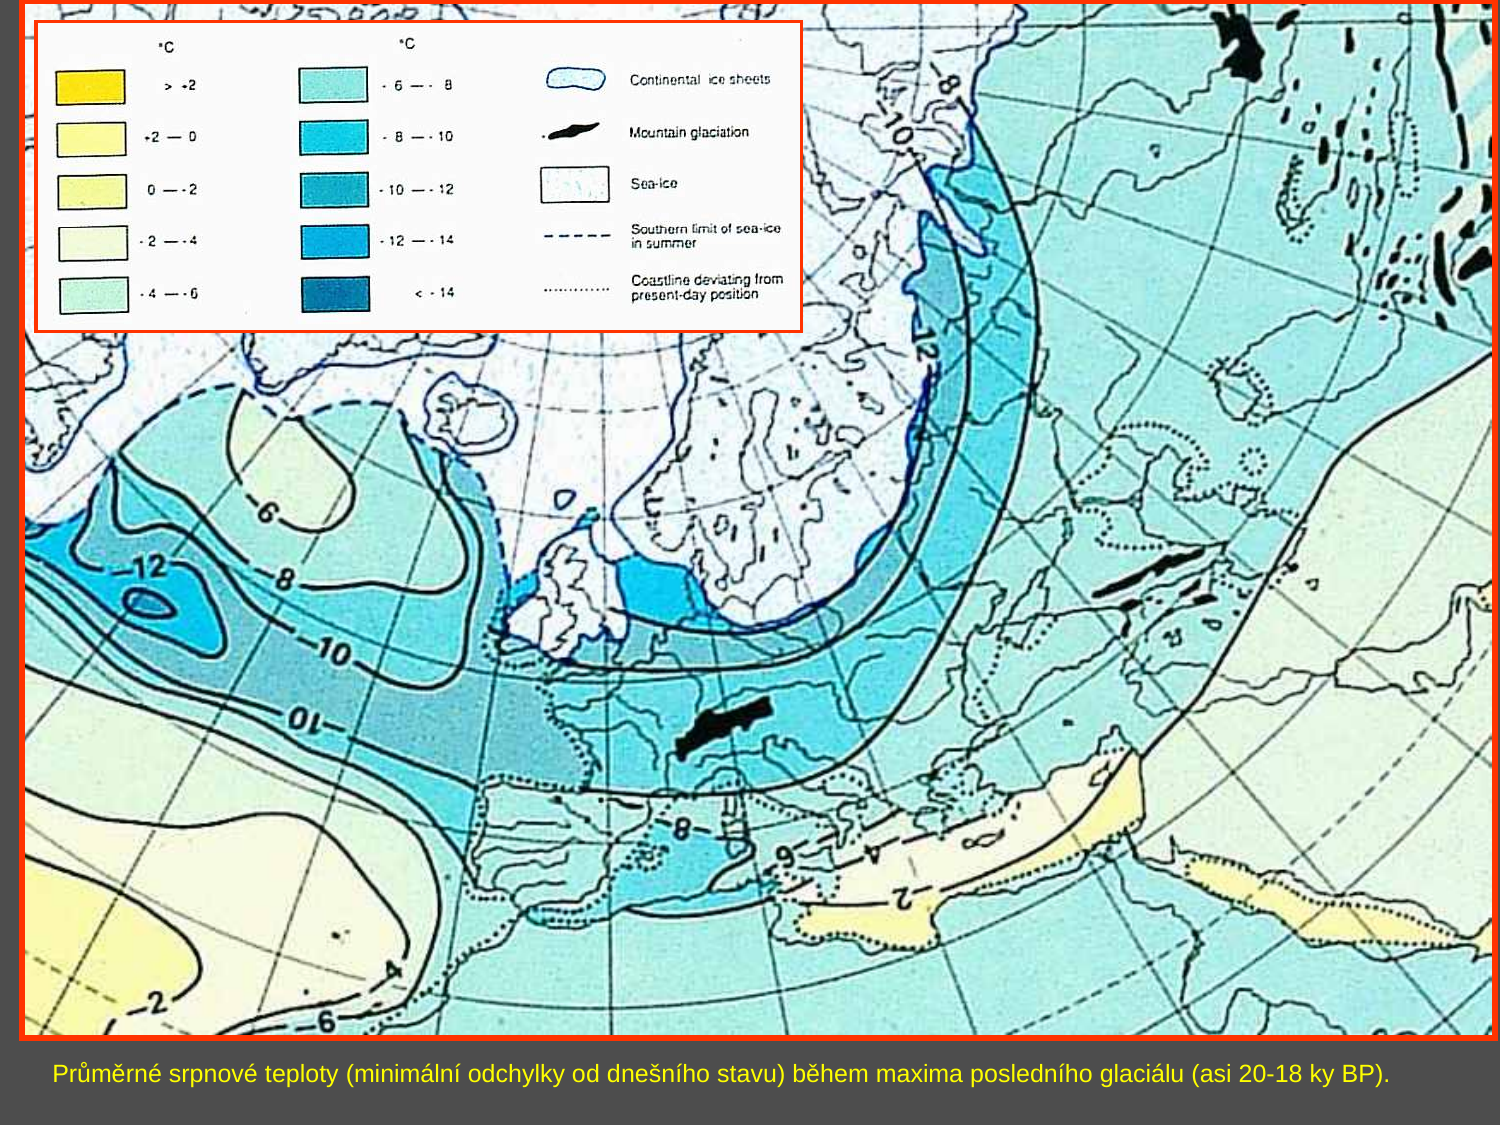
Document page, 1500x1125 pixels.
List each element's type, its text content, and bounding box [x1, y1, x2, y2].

text_box Průměrné srpnové teploty (minimální odchylky od dnešního stavu) během maxima posledního glaciálu (asi 20-18 ky BP). [37, 1050, 1444, 1095]
picture [24, 3, 1492, 1036]
